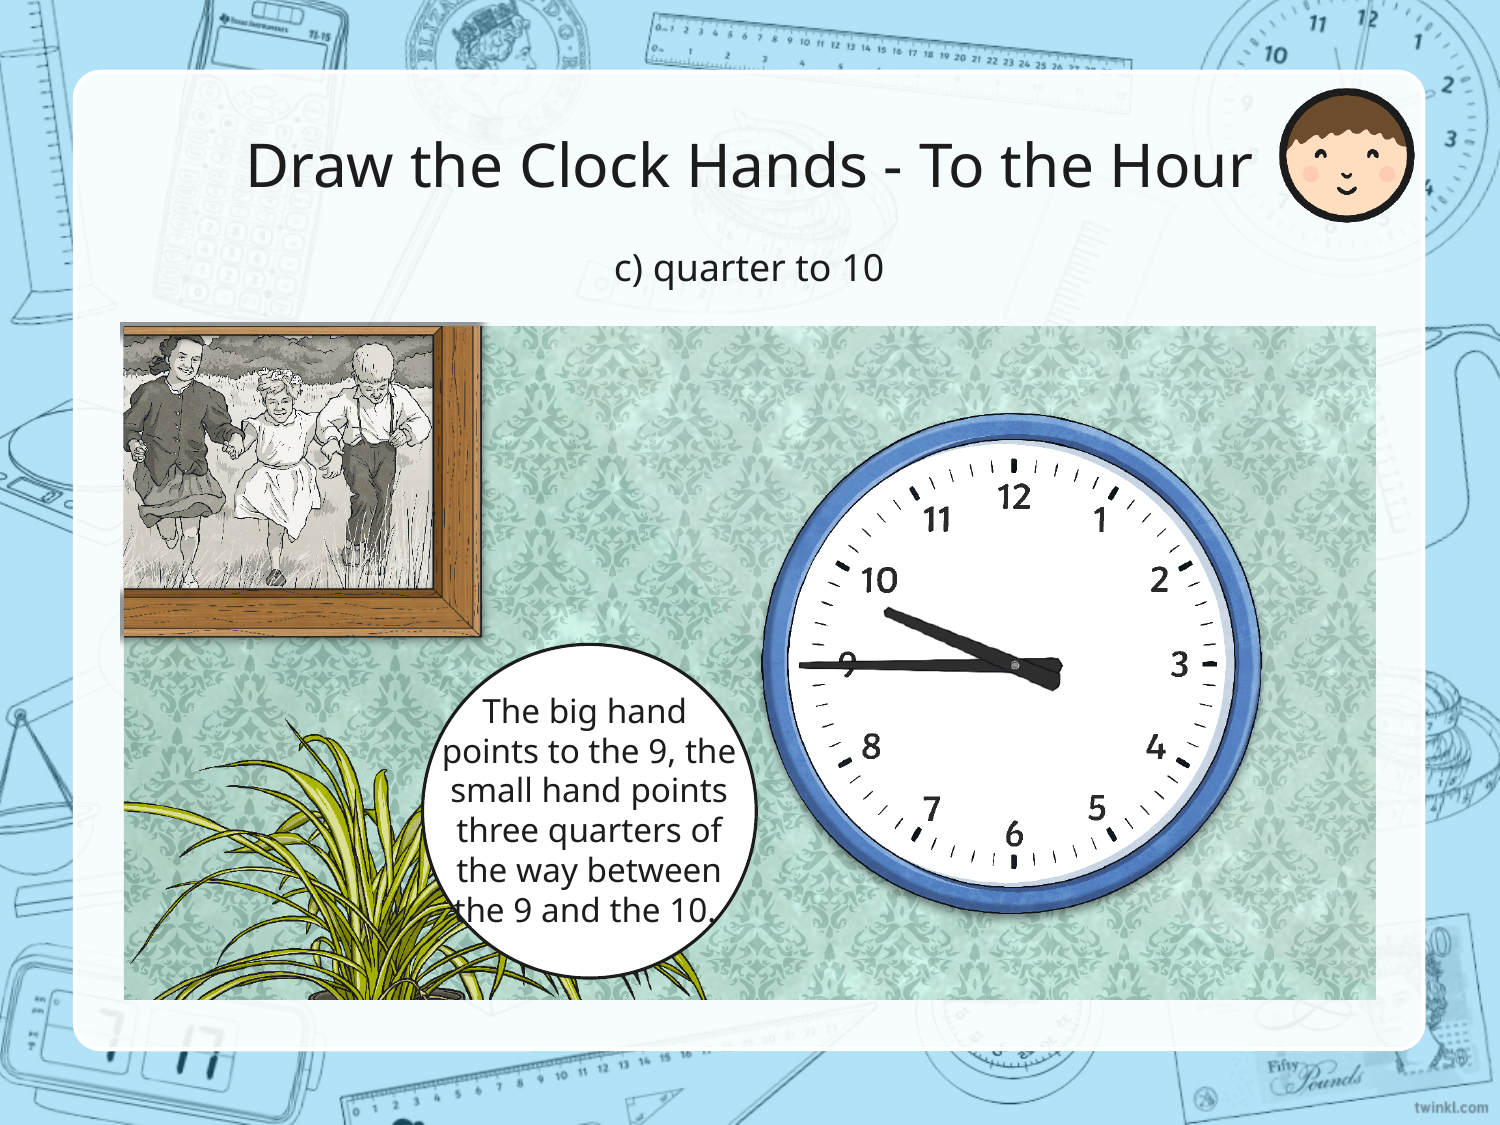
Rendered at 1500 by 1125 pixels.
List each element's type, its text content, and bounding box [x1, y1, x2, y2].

picture [0, 0, 1500, 1125]
text_box Draw the Clock Hands - To the Hour [245, 126, 1255, 200]
text_box c) quarter to 10 [123, 232, 1376, 301]
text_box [418, 644, 761, 979]
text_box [123, 326, 1377, 1000]
